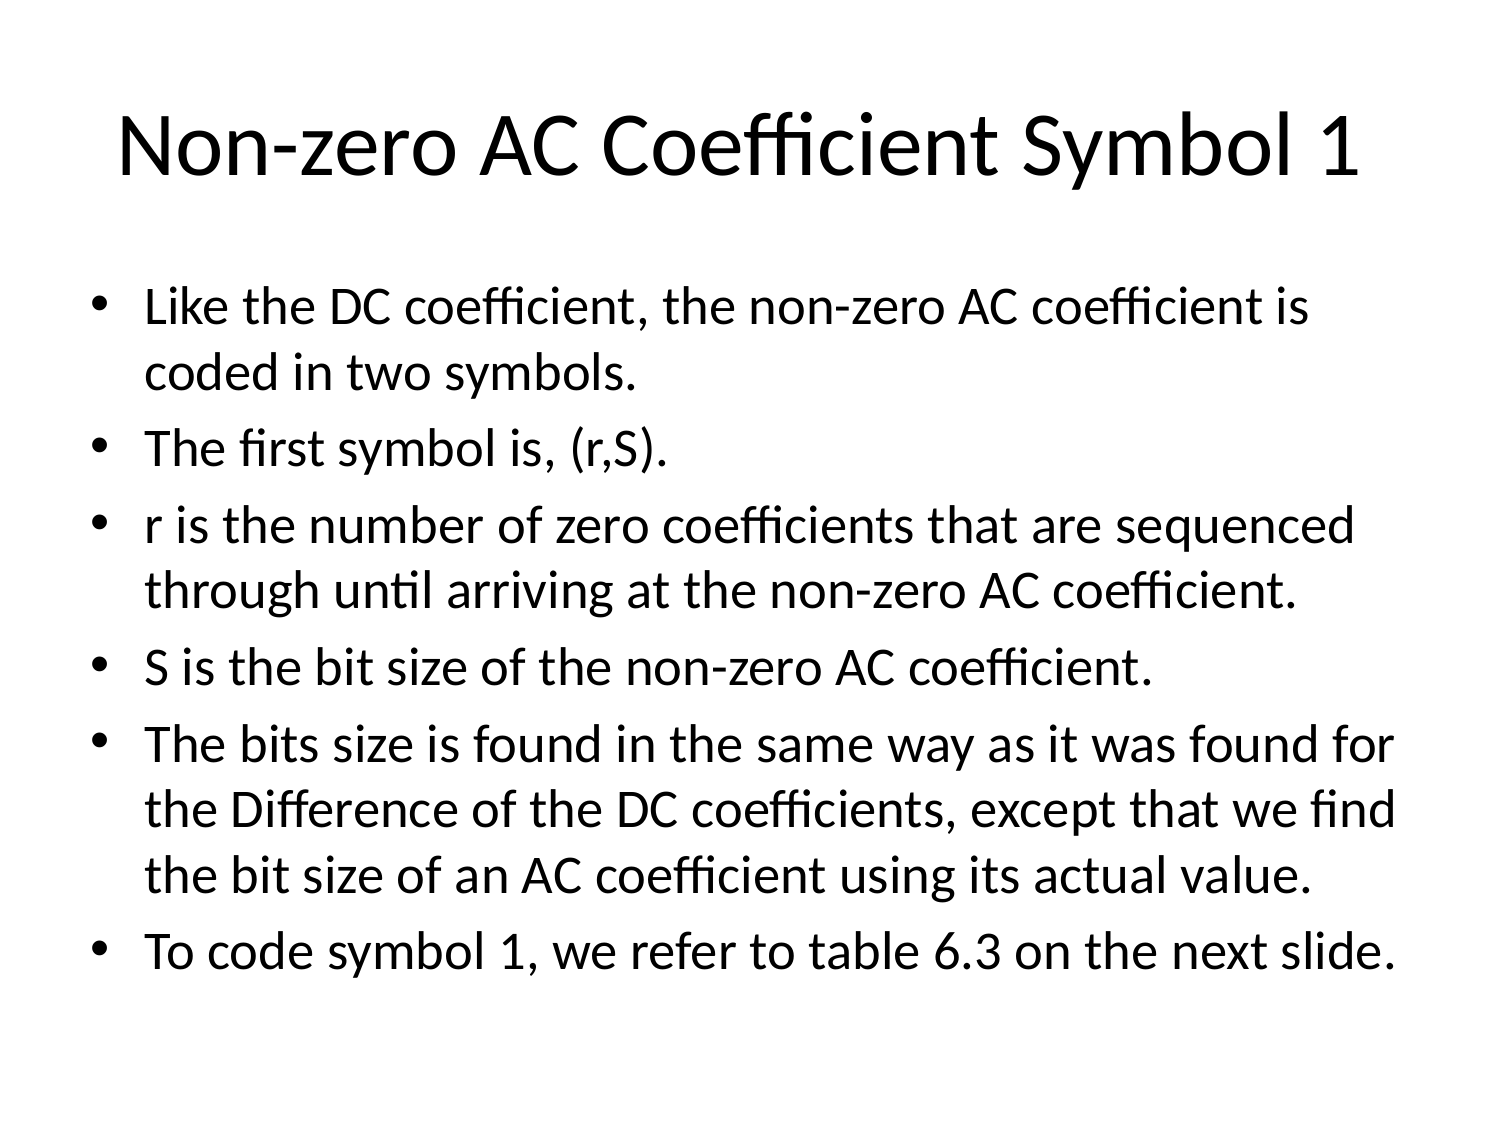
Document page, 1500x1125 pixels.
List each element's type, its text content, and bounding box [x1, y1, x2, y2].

list Like the DC coefficient, the non-zero AC coefficient is coded in two symbols. The first symbol is, (r,S). r is the number of zero coefficients that are sequenced through until arriving at the non-zero AC coefficient. S is the bit size of the non-zero AC coefficient. The bits size is found in the same way as it was found for the Difference of the DC coefficients, except that we find the bit size of an AC coefficient using its actual value. To code symbol 1, we refer to table 6.3 on the next slide. [75, 262, 1425, 1005]
title Non-zero AC Coefficient Symbol 1 [75, 45, 1425, 233]
